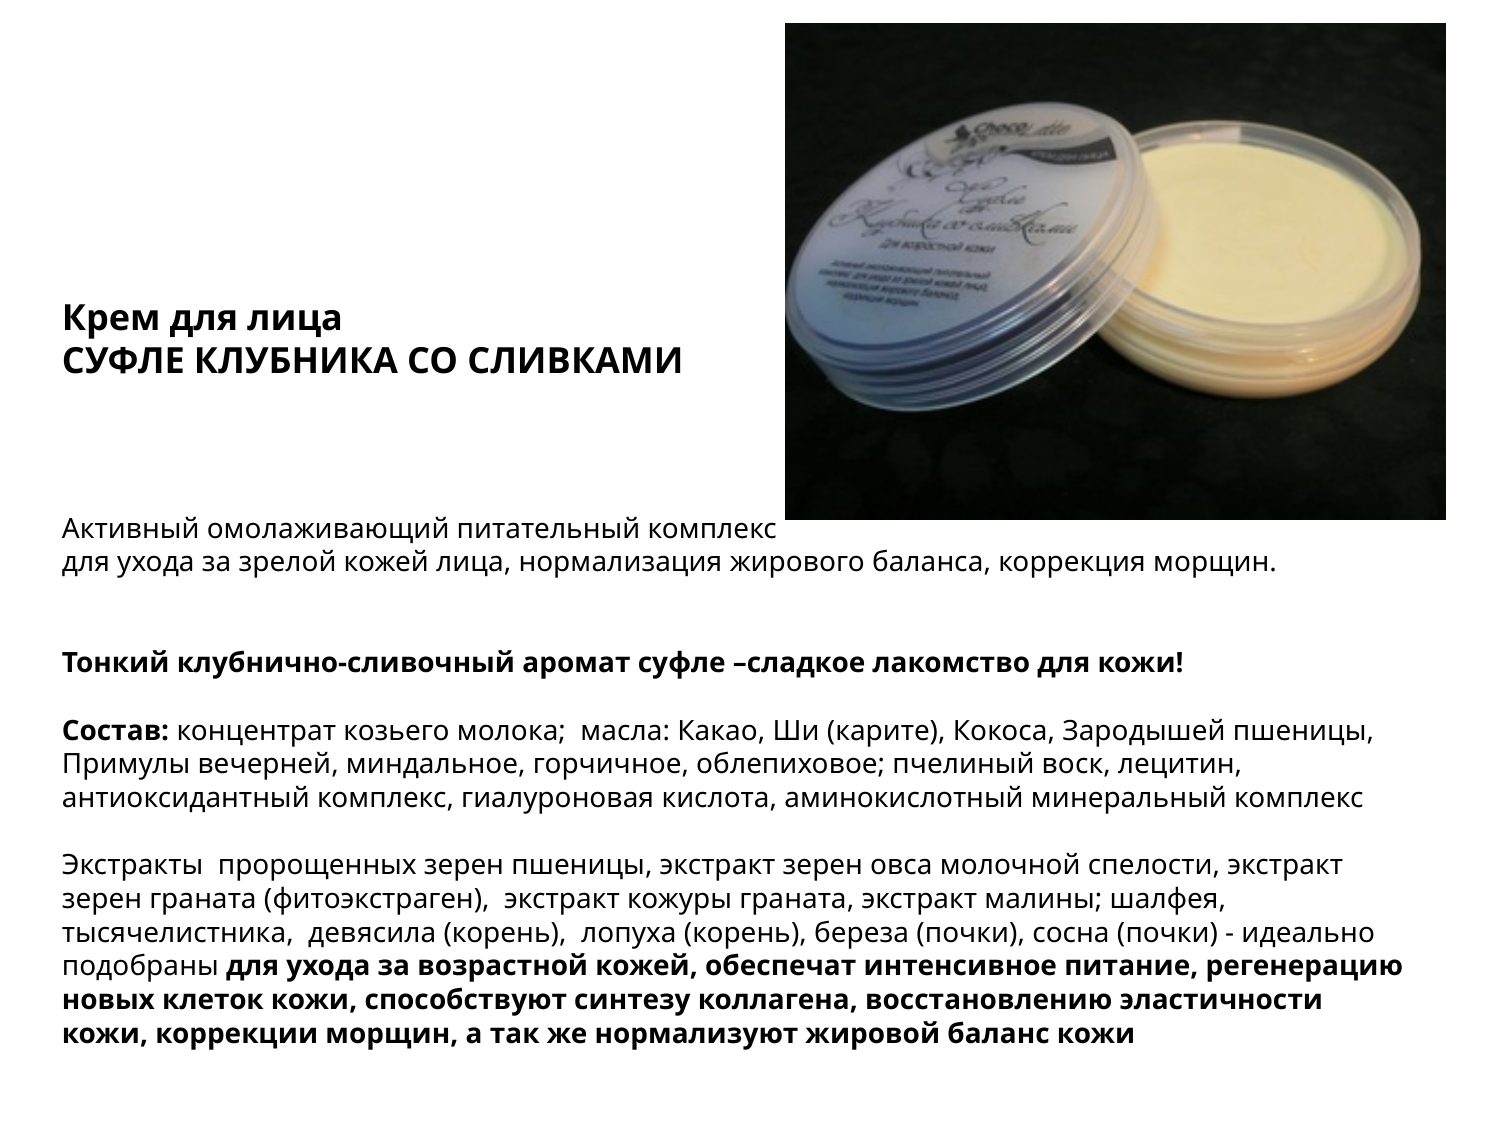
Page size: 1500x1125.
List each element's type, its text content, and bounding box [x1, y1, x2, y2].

picture [784, 23, 1446, 520]
title Крем для лица СУФЛЕ КЛУБНИКА СО СЛИВКАМИ Активный омолаживающий питательный комплекс для ухода за зрелой кожей лица, нормализация жирового баланса, коррекция морщин. Тонкий клубнично-сливочный аромат суфле –сладкое лакомство для кожи! Состав: концентрат козьего молока; масла: Какао, Ши (карите), Кокоса, Зародышей пшеницы, Примулы вечерней, миндальное, горчичное, облепиховое; пчелиный воск, лецитин, антиоксидантный комплекс, гиалуроновая кислота, аминокислотный минеральный комплекс Экстракты пророщенных зерен пшеницы, экстракт зерен овса молочной спелости, экстракт зерен граната (фитоэкстраген), экстракт кожуры граната, экстракт малины; шалфея, тысячелистника, девясила (корень), лопуха (корень), береза (почки), сосна (почки) - идеально подобраны для ухода за возрастной кожей, обеспечат интенсивное питание, регенерацию новых клеток кожи, способствуют синтезу коллагена, восстановлению эластичности кожи, коррекции морщин, а так же нормализуют жировой баланс кожи [46, 35, 1430, 1090]
